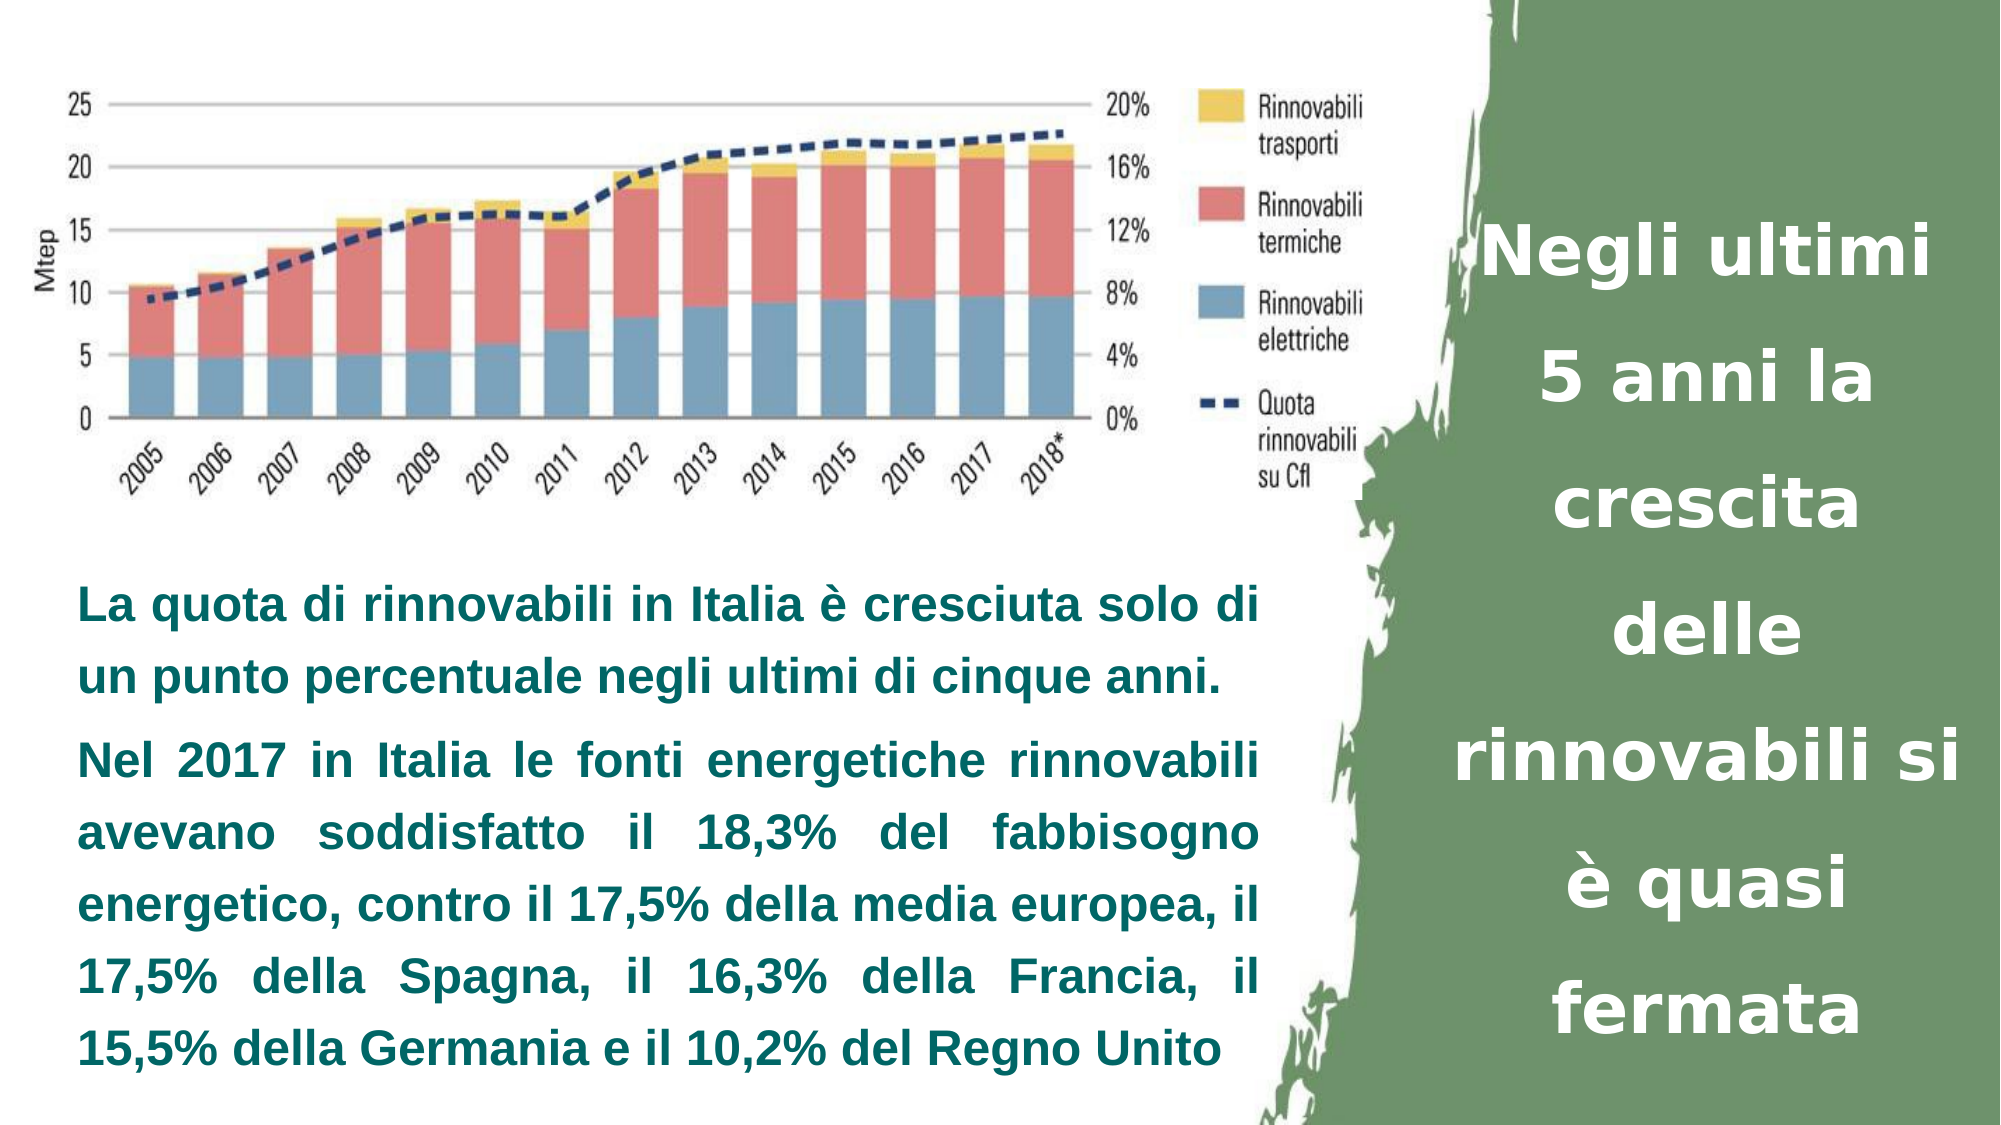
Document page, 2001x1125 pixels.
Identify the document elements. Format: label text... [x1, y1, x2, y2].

text_box Negli ultimi 5 anni la crescita delle rinnovabili si è quasi fermata [1447, 162, 1967, 1057]
text_box [137, 0, 2000, 1125]
text_box [32, 88, 1363, 500]
text_box La quota di rinnovabili in Italia è cresciuta solo di un punto percentuale negli ultimi di cinque anni. Nel 2017 in Italia le fonti energetiche rinnovabili avevano soddisfatto il 18,3% del fabbisogno energetico, contro il 17,5% della media europea, il 17,5% della Spagna, il 16,3% della Francia, il 15,5% della Germania e il 10,2% del Regno Unito [74, 559, 1263, 1097]
